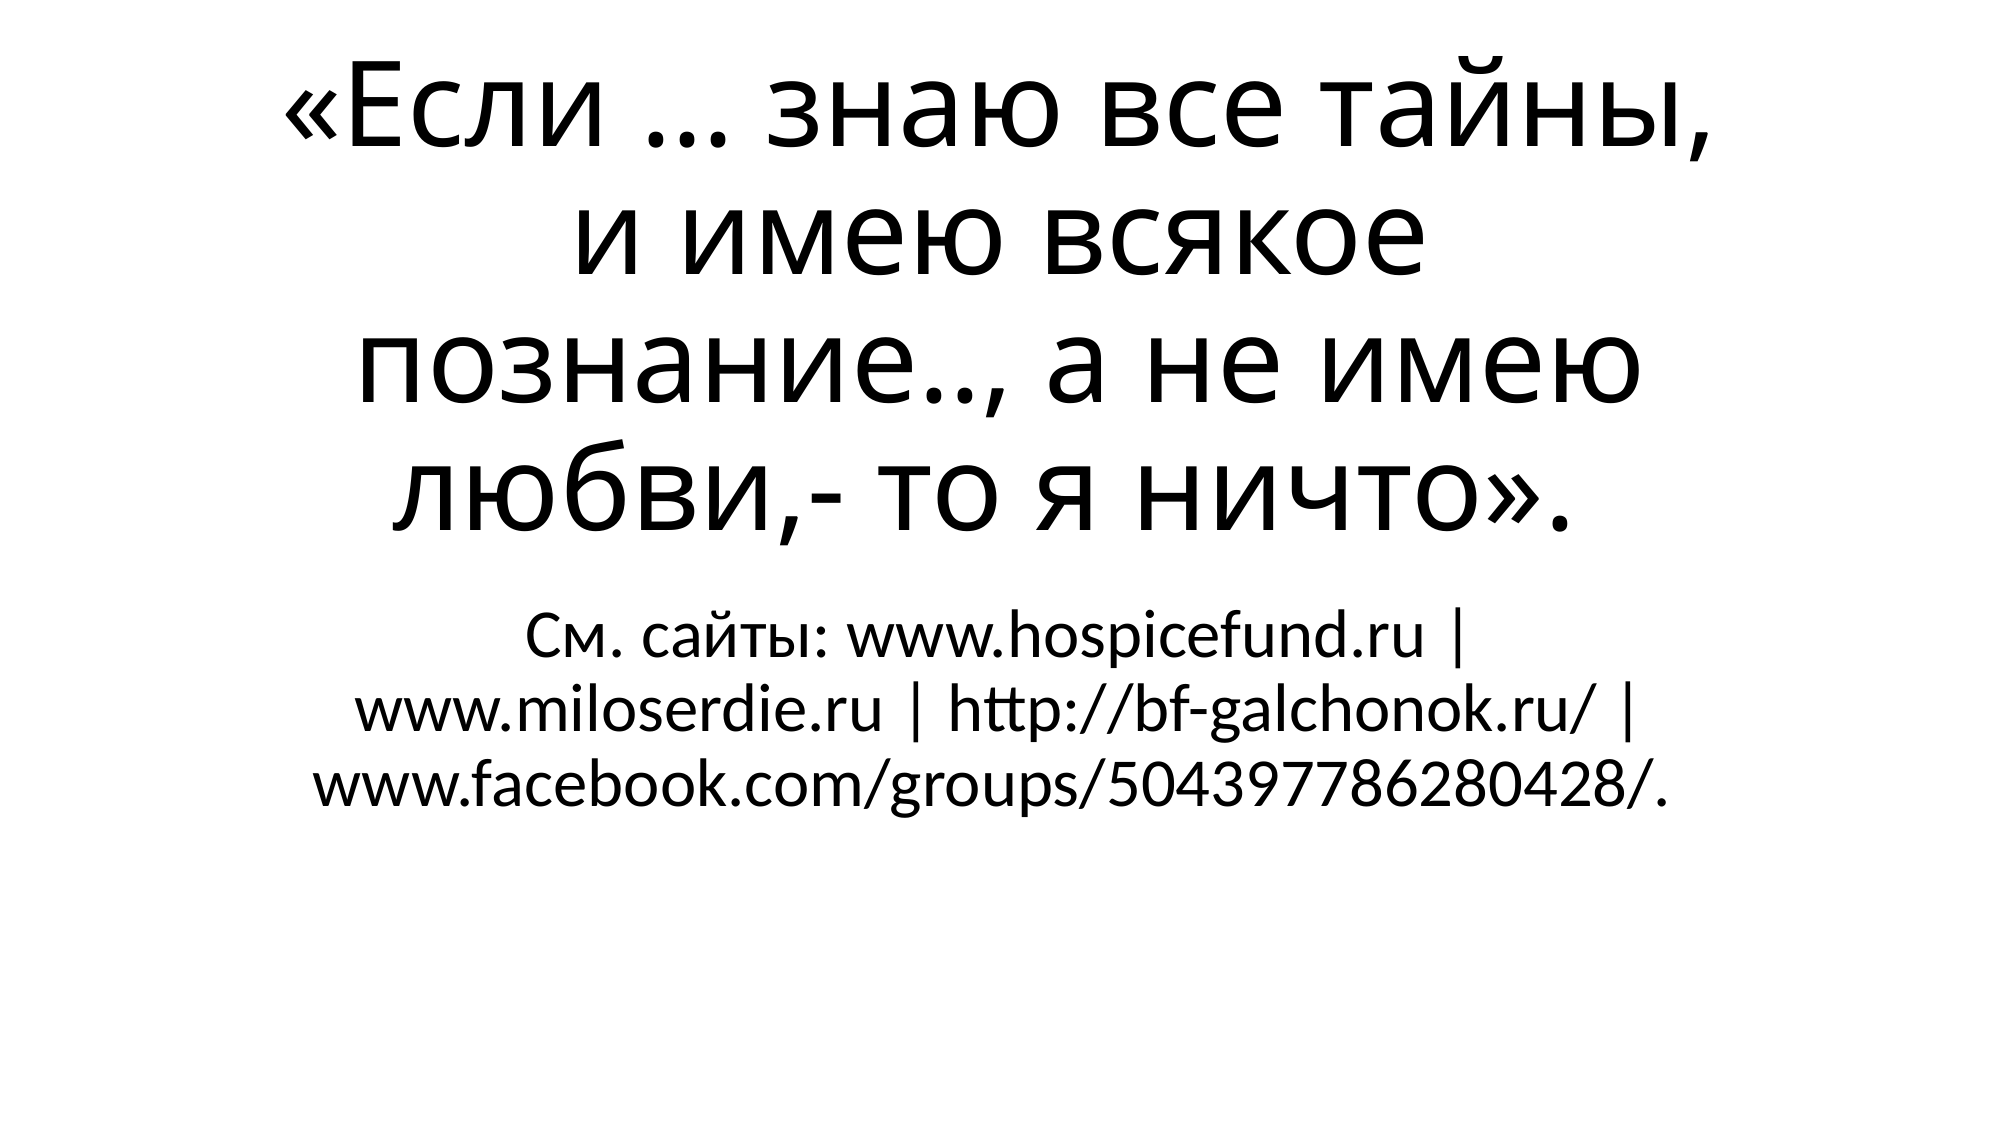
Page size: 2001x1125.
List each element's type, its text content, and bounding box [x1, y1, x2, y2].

subtitle См. сайты: www.hospicefund.ru | www.miloserdie.ru | http://bf-galchonok.ru/ | www.facebook.com/groups/504397786280428/. [249, 590, 1750, 863]
title «Если … знаю все тайны, и имею всякое познание.., а не имею любви,- то я ничто». [249, 172, 1750, 564]
